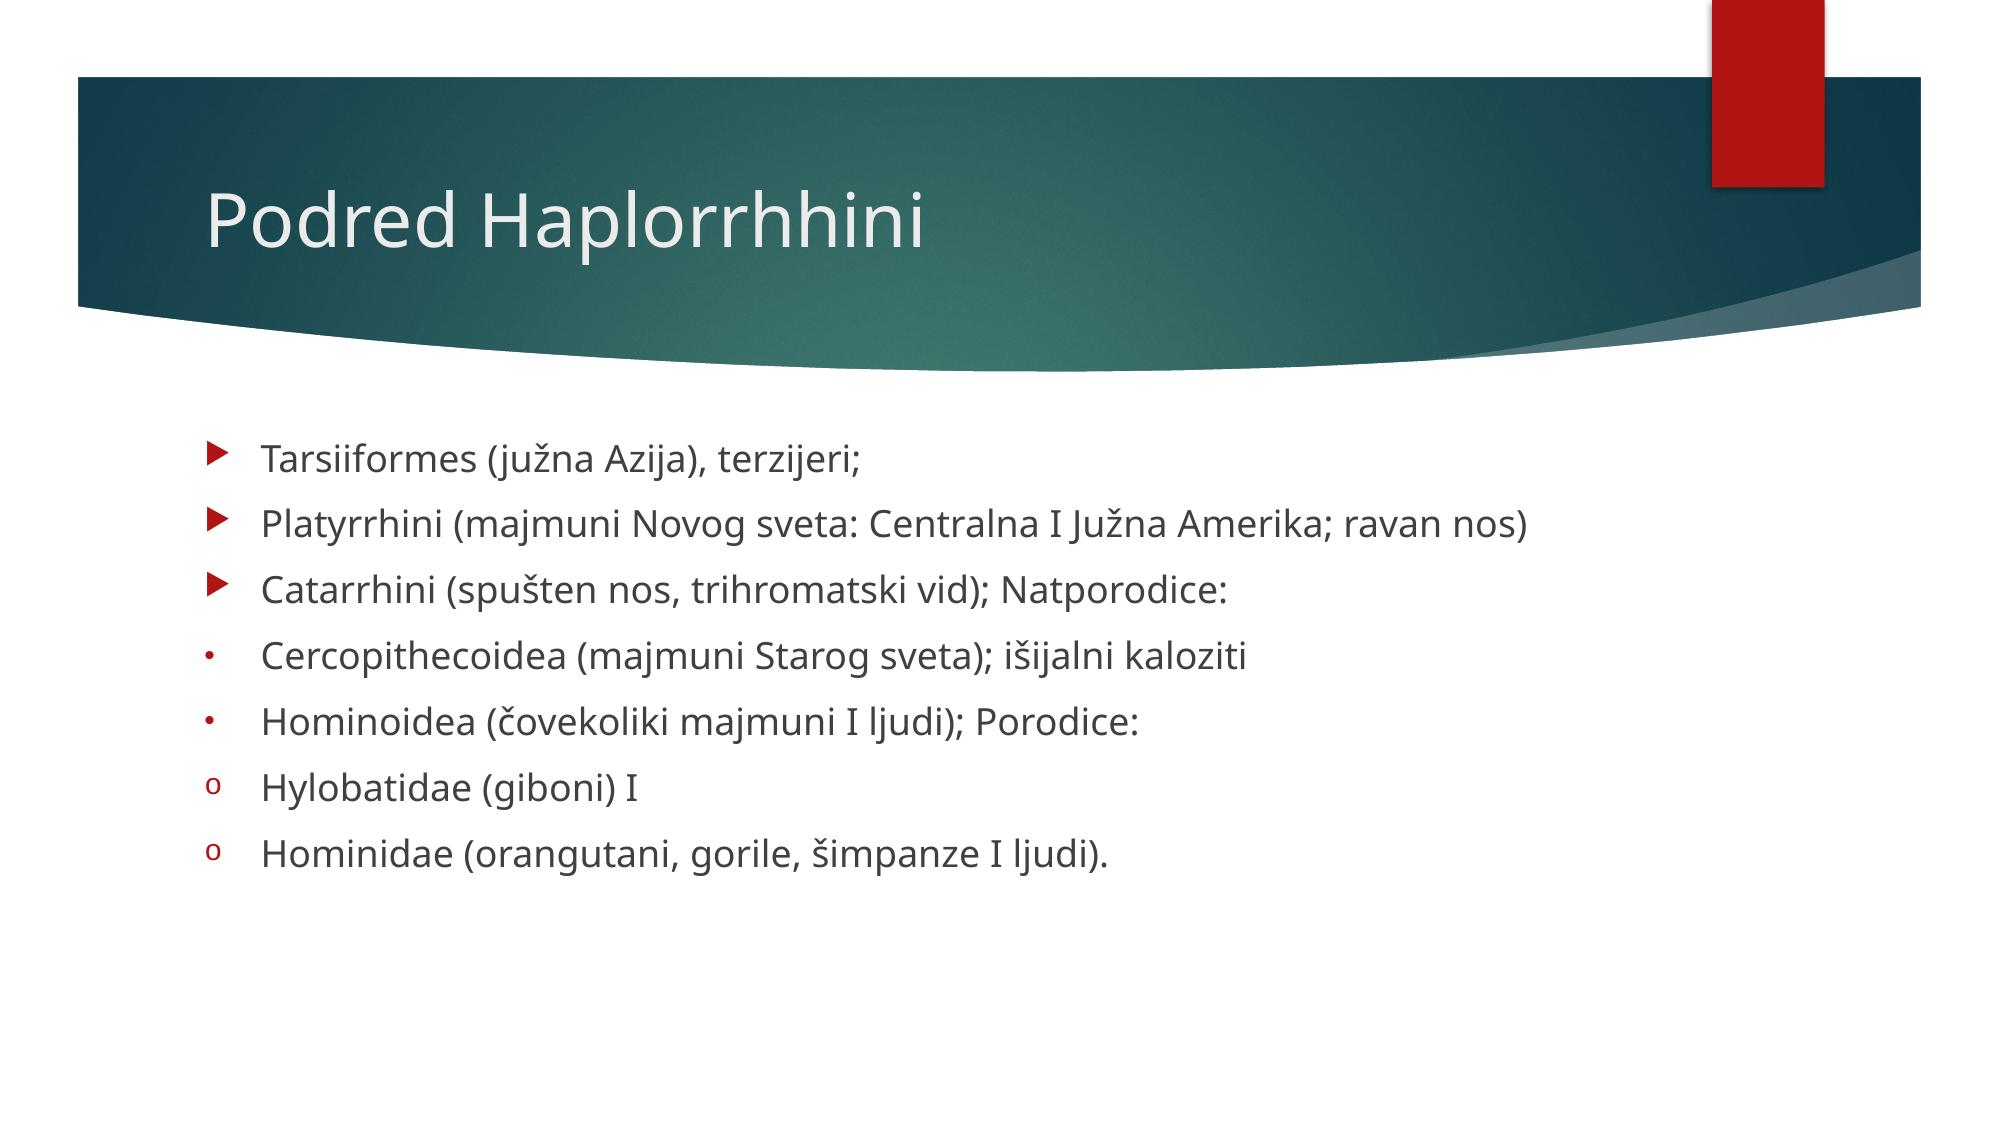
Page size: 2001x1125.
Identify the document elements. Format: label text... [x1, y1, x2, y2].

title Podred Haplorrhhini [189, 159, 1638, 276]
list Tarsiiformes (južna Azija), terzijeri; Platyrrhini (majmuni Novog sveta: Centralna I Južna Amerika; ravan nos) Catarrhini (spušten nos, trihromatski vid); Natporodice: Cercopithecoidea (majmuni Starog sveta); išijalni kaloziti Hominoidea (čovekoliki majmuni I ljudi); Porodice: Hylobatidae (giboni) I Hominidae (orangutani, gorile, šimpanze I ljudi). [189, 427, 1638, 988]
